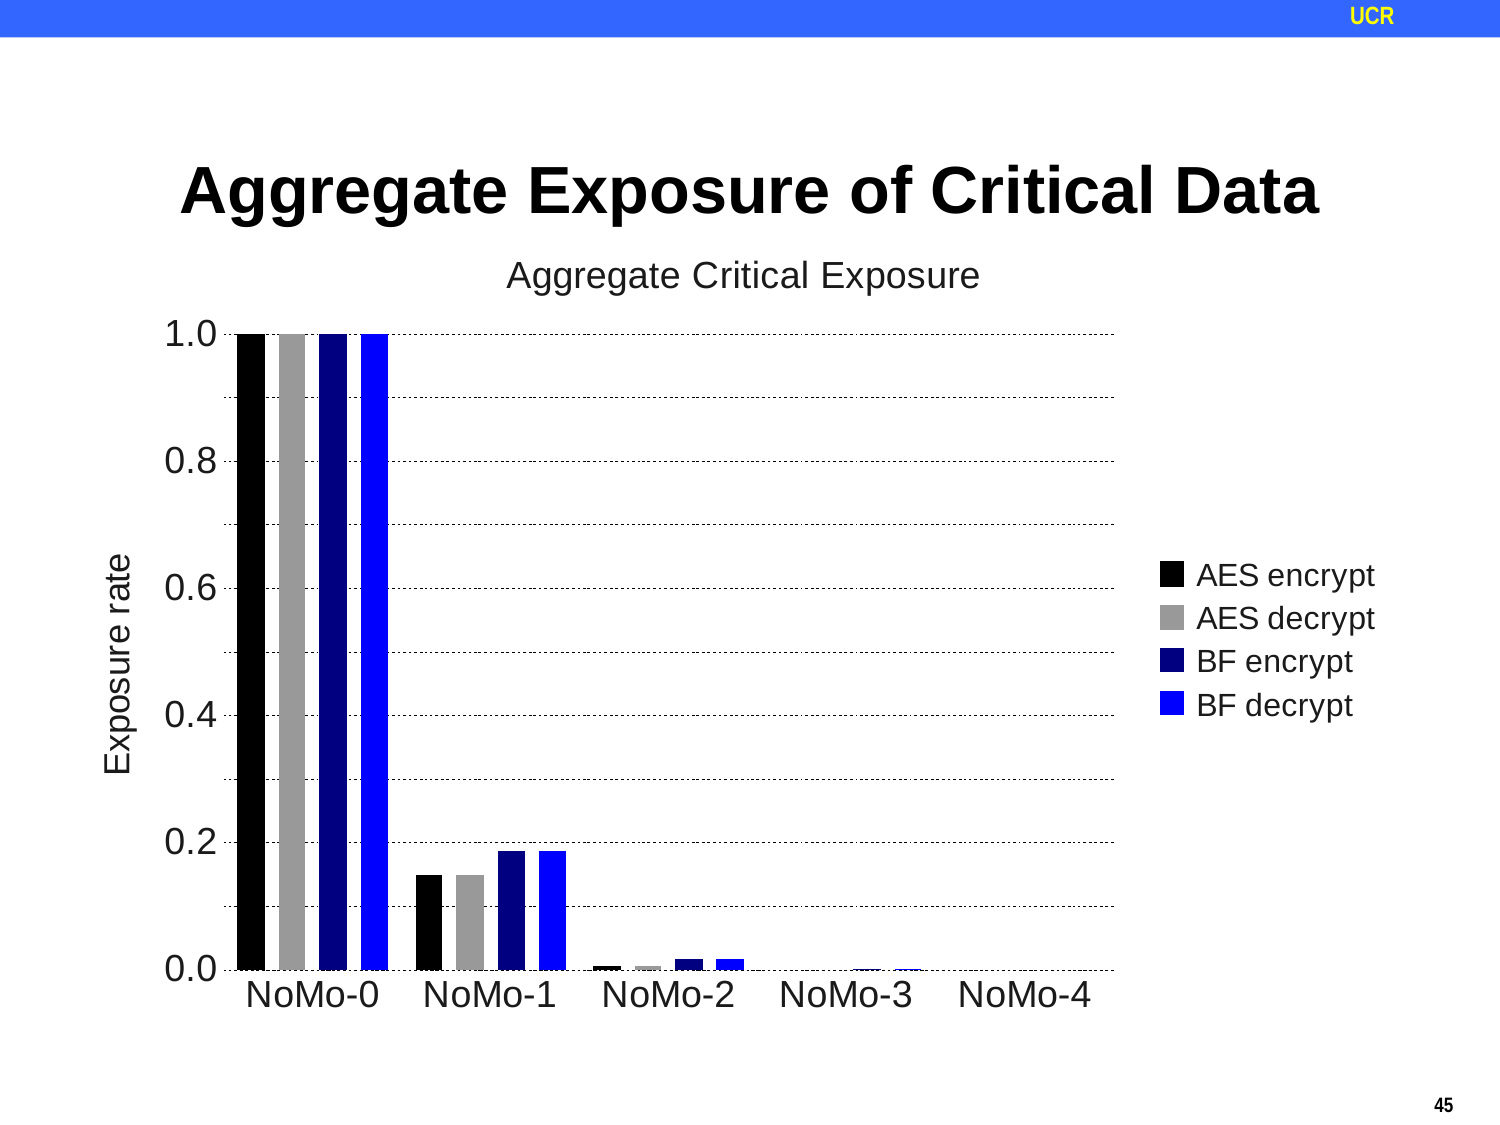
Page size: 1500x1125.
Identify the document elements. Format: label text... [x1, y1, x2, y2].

text_box Aggregate Exposure of Critical Data [74, 149, 1425, 236]
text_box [67, 237, 1429, 1055]
